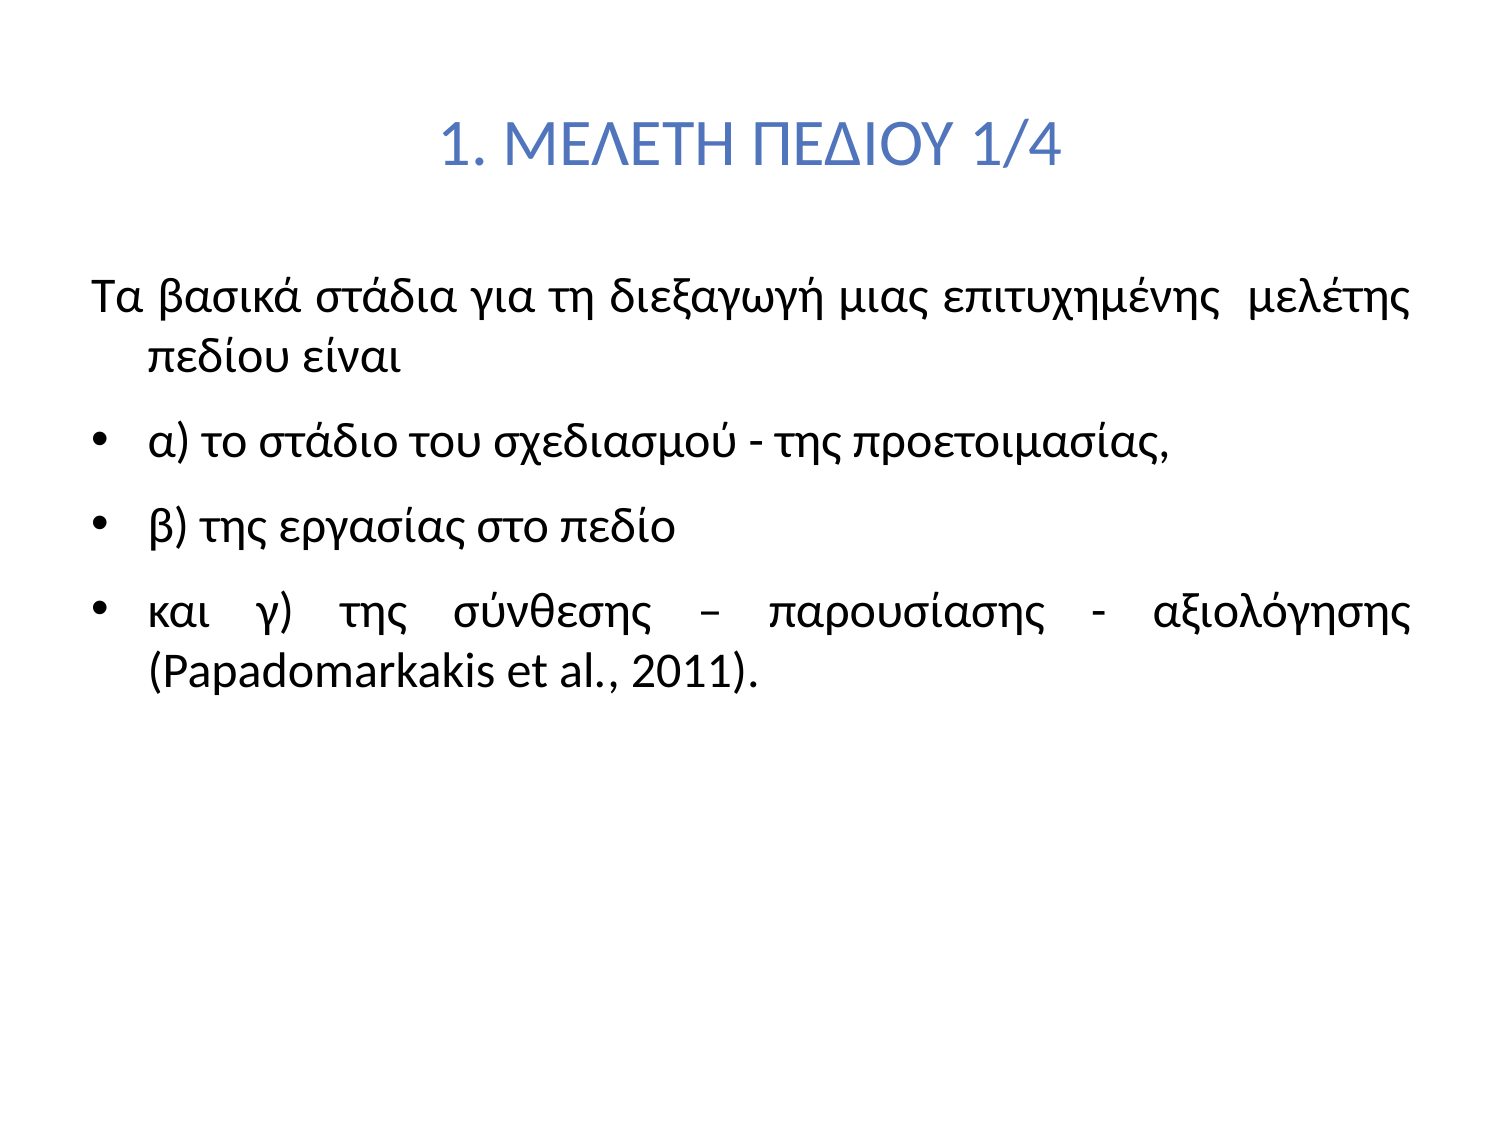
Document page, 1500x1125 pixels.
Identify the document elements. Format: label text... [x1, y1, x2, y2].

title 1. ΜΕΛΕΤΗ ΠΕΔΙΟΥ 1/4 [75, 45, 1425, 233]
list Τα βασικά στάδια για τη διεξαγωγή μιας επιτυχημένης μελέτης πεδίου είναι α) το στάδιο του σχεδιασμού - της προετοιμασίας, β) της εργασίας στο πεδίο και γ) της σύνθεσης – παρουσίασης - αξιολόγησης (Papadomarkakis et al., 2011). [76, 255, 1427, 998]
